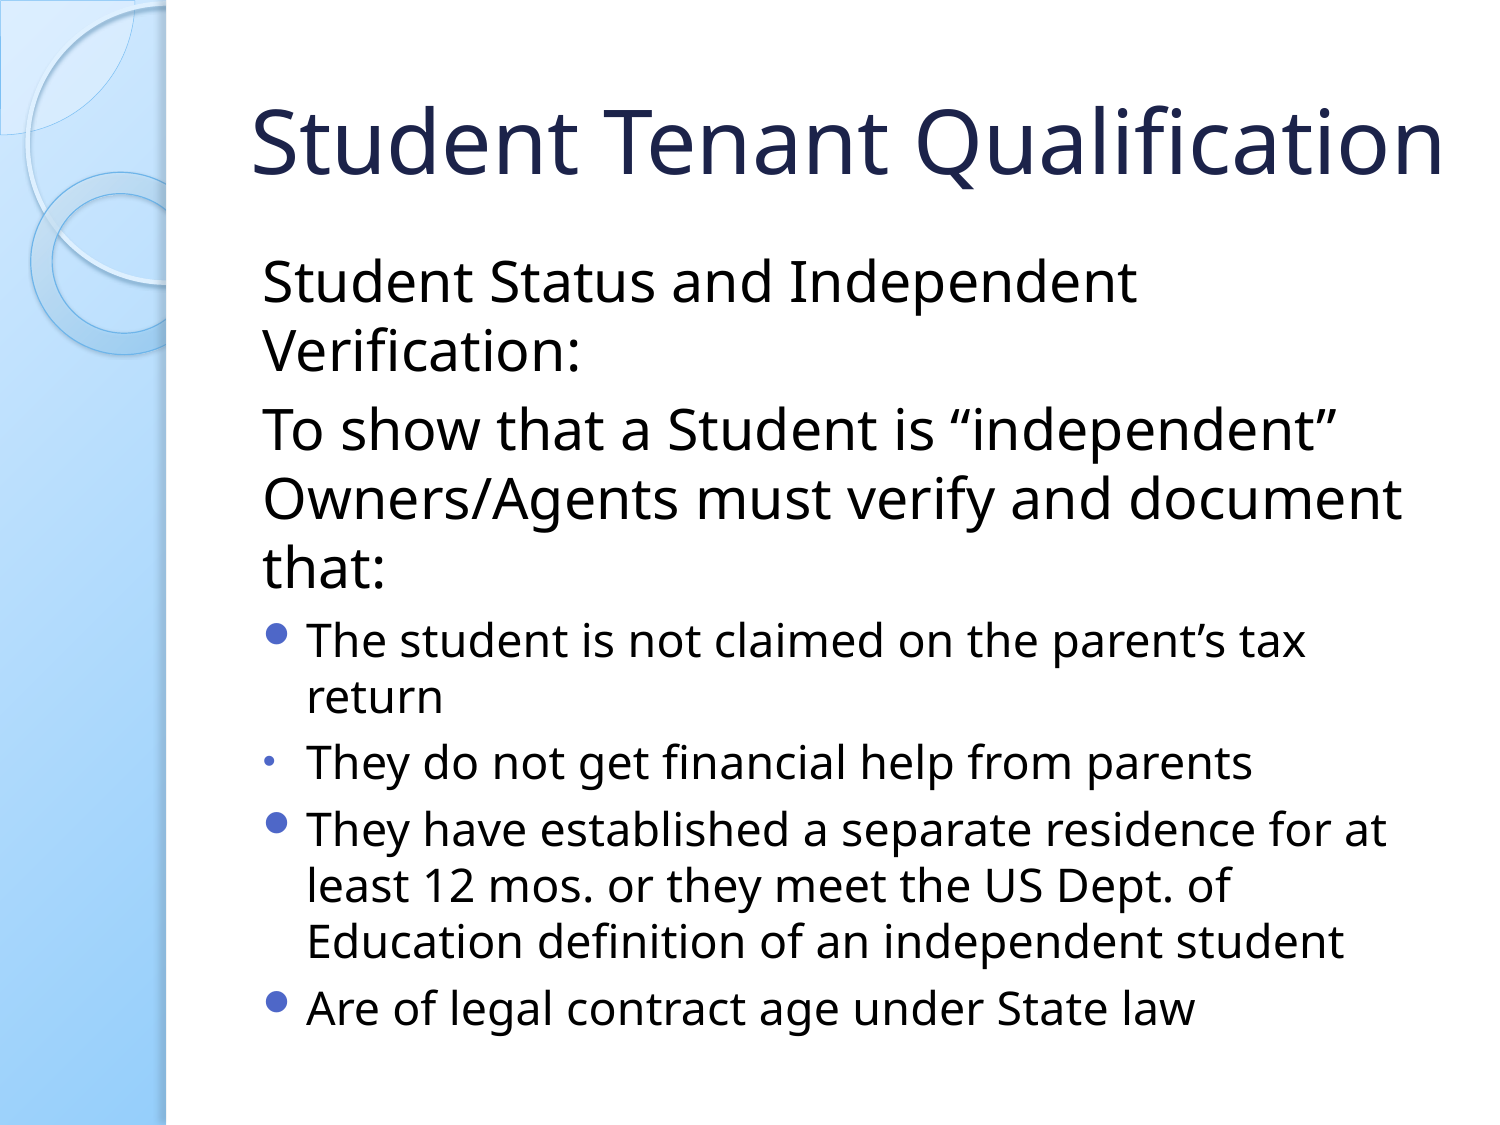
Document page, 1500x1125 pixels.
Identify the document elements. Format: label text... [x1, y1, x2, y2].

title Student Tenant Qualification [235, 45, 1466, 233]
list Student Status and Independent Verification: To show that a Student is “independent” Owners/Agents must verify and document that: The student is not claimed on the parent’s tax return They do not get financial help from parents They have established a separate residence for at least 12 mos. or they meet the US Dept. of Education definition of an independent student Are of legal contract age under State law [235, 237, 1466, 1050]
